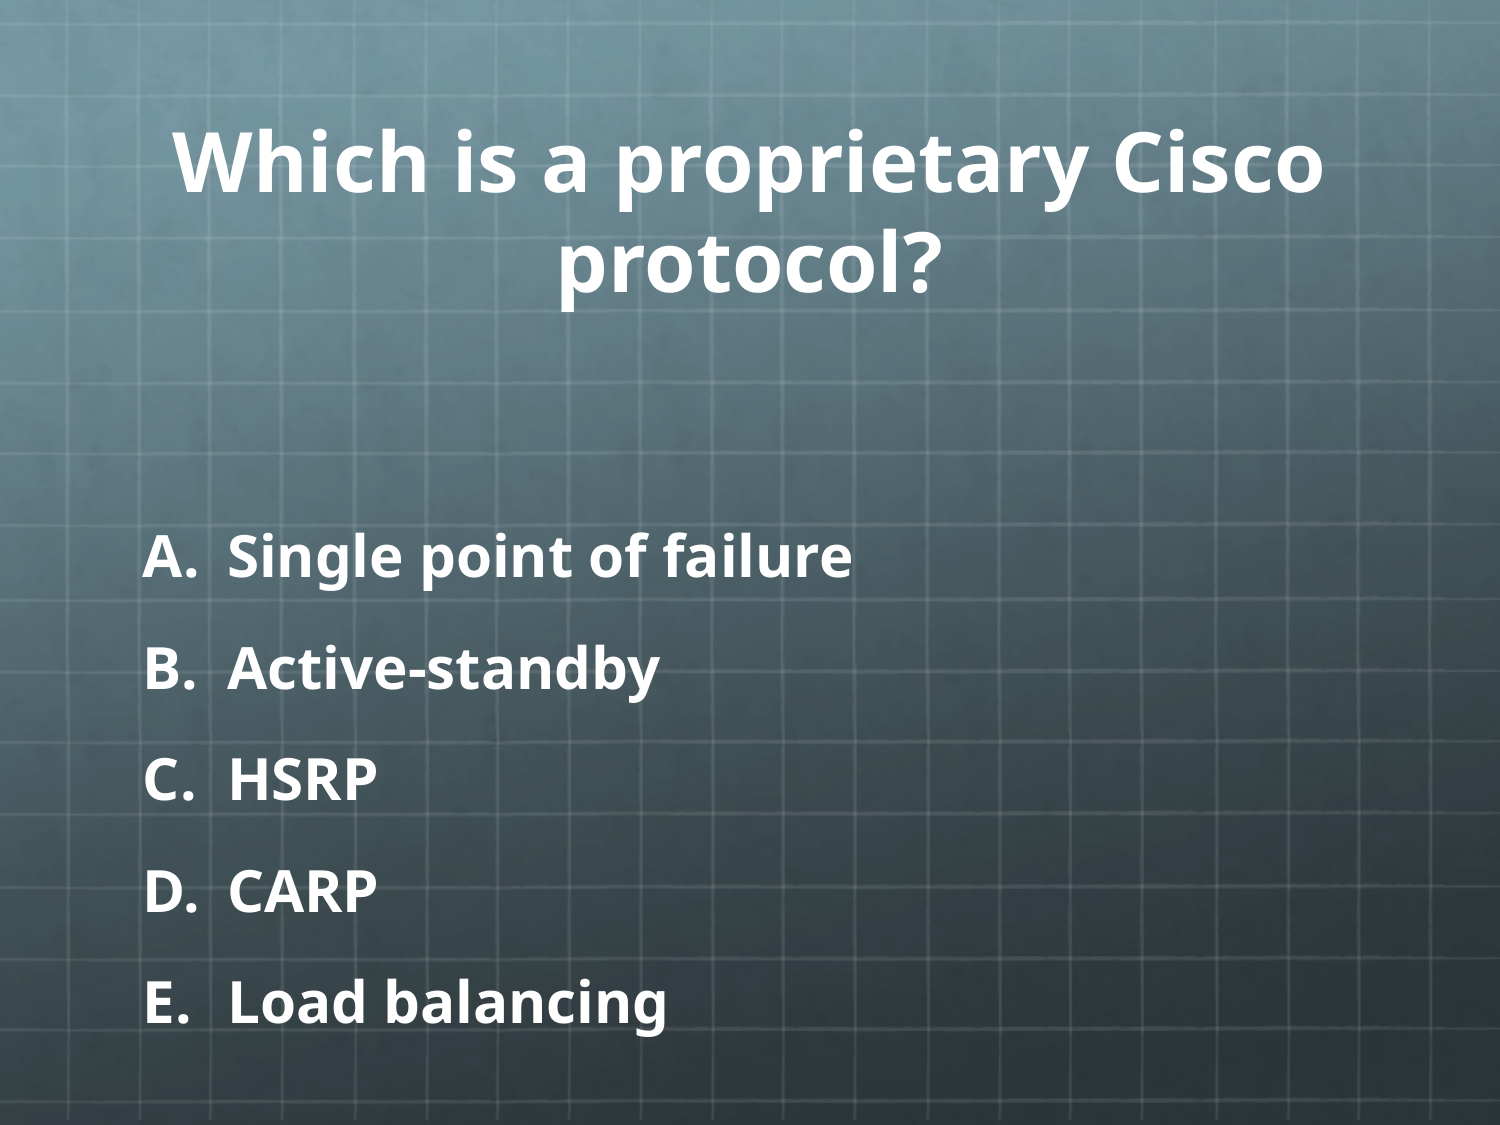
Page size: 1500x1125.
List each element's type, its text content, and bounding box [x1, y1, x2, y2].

picture [0, 0, 1500, 1125]
list Single point of failure Active-standby HSRP CARP Load balancing [127, 512, 1372, 1077]
title Which is a proprietary Cisco protocol? [127, 73, 1372, 346]
